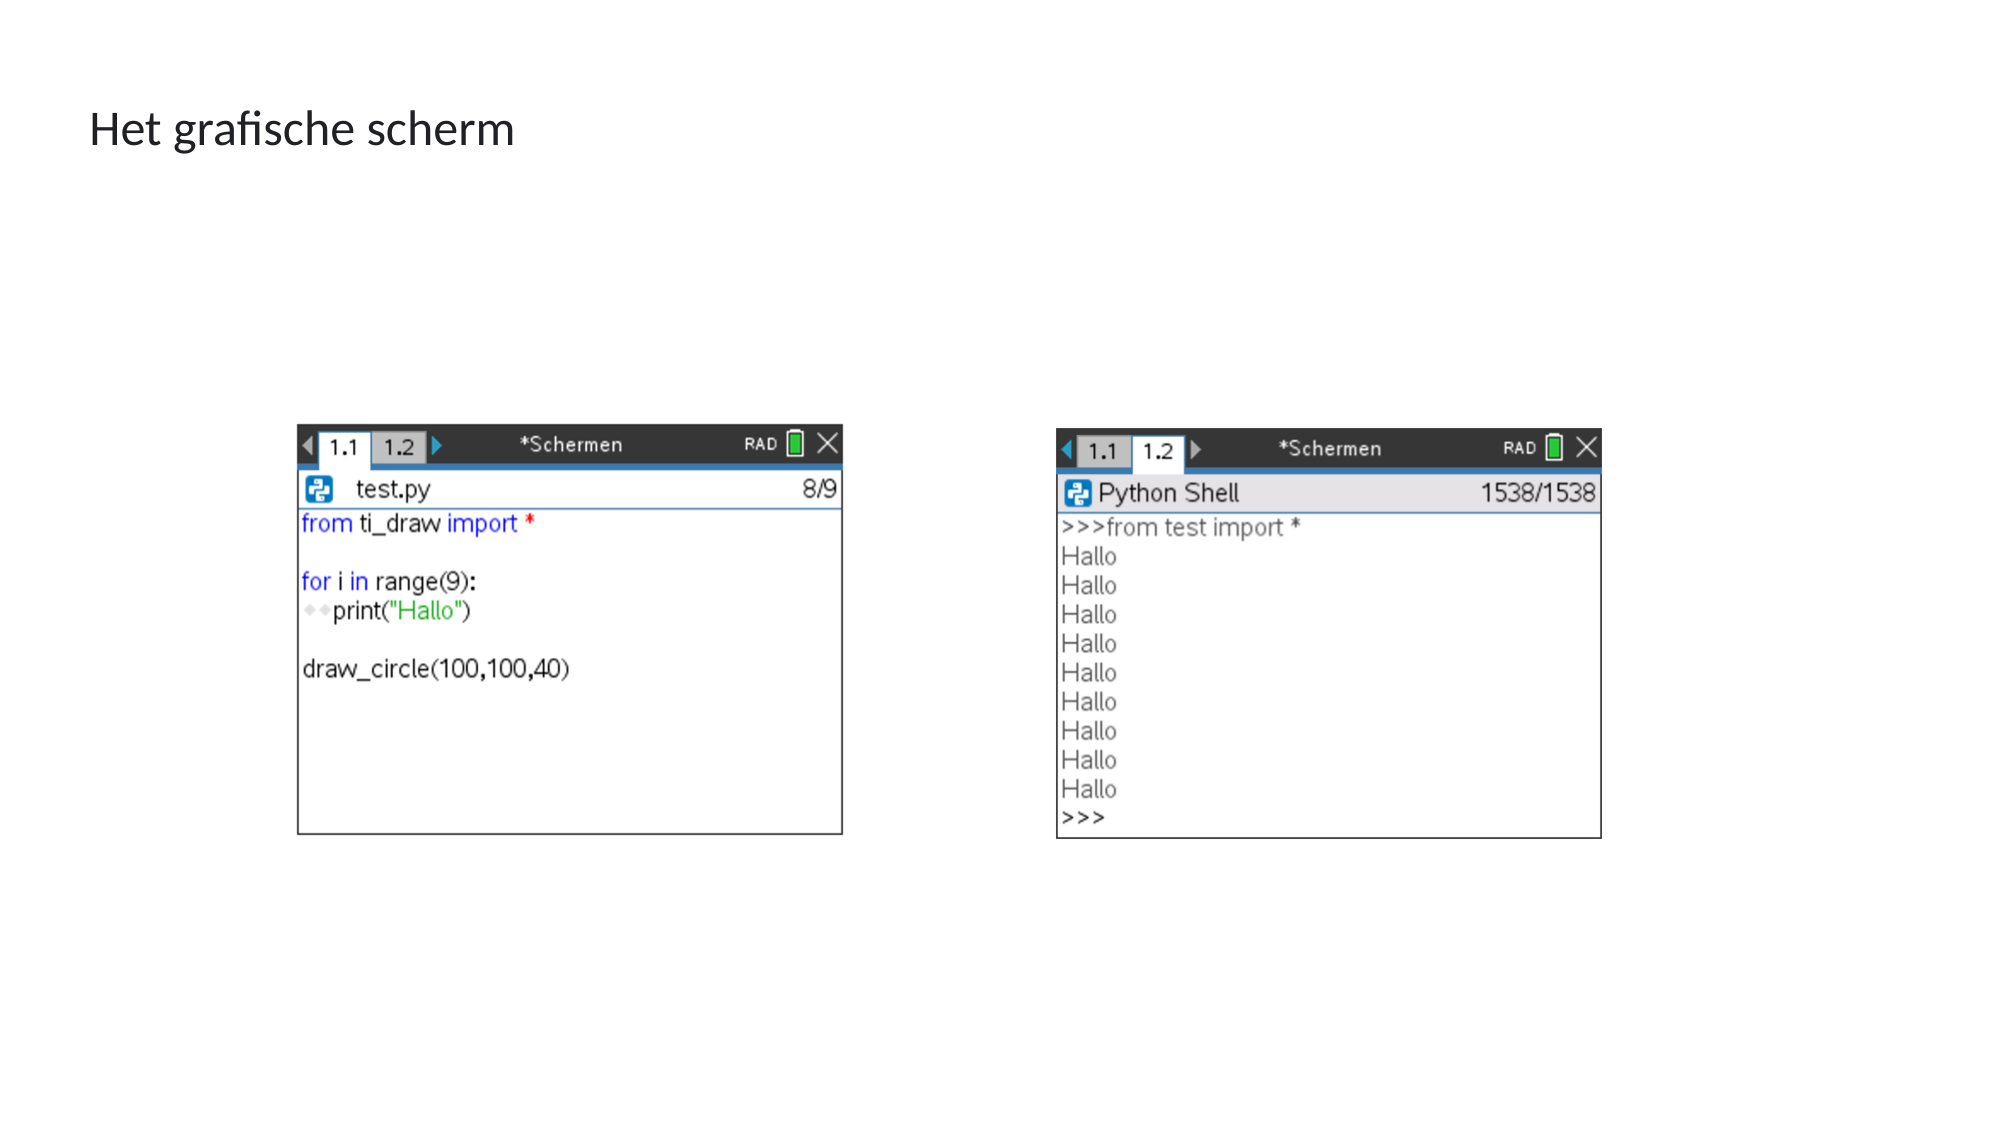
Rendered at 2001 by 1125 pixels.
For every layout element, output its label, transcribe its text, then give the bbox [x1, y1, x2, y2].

picture [295, 422, 845, 837]
picture [1054, 426, 1604, 841]
text_box Het grafische scherm [74, 87, 540, 163]
